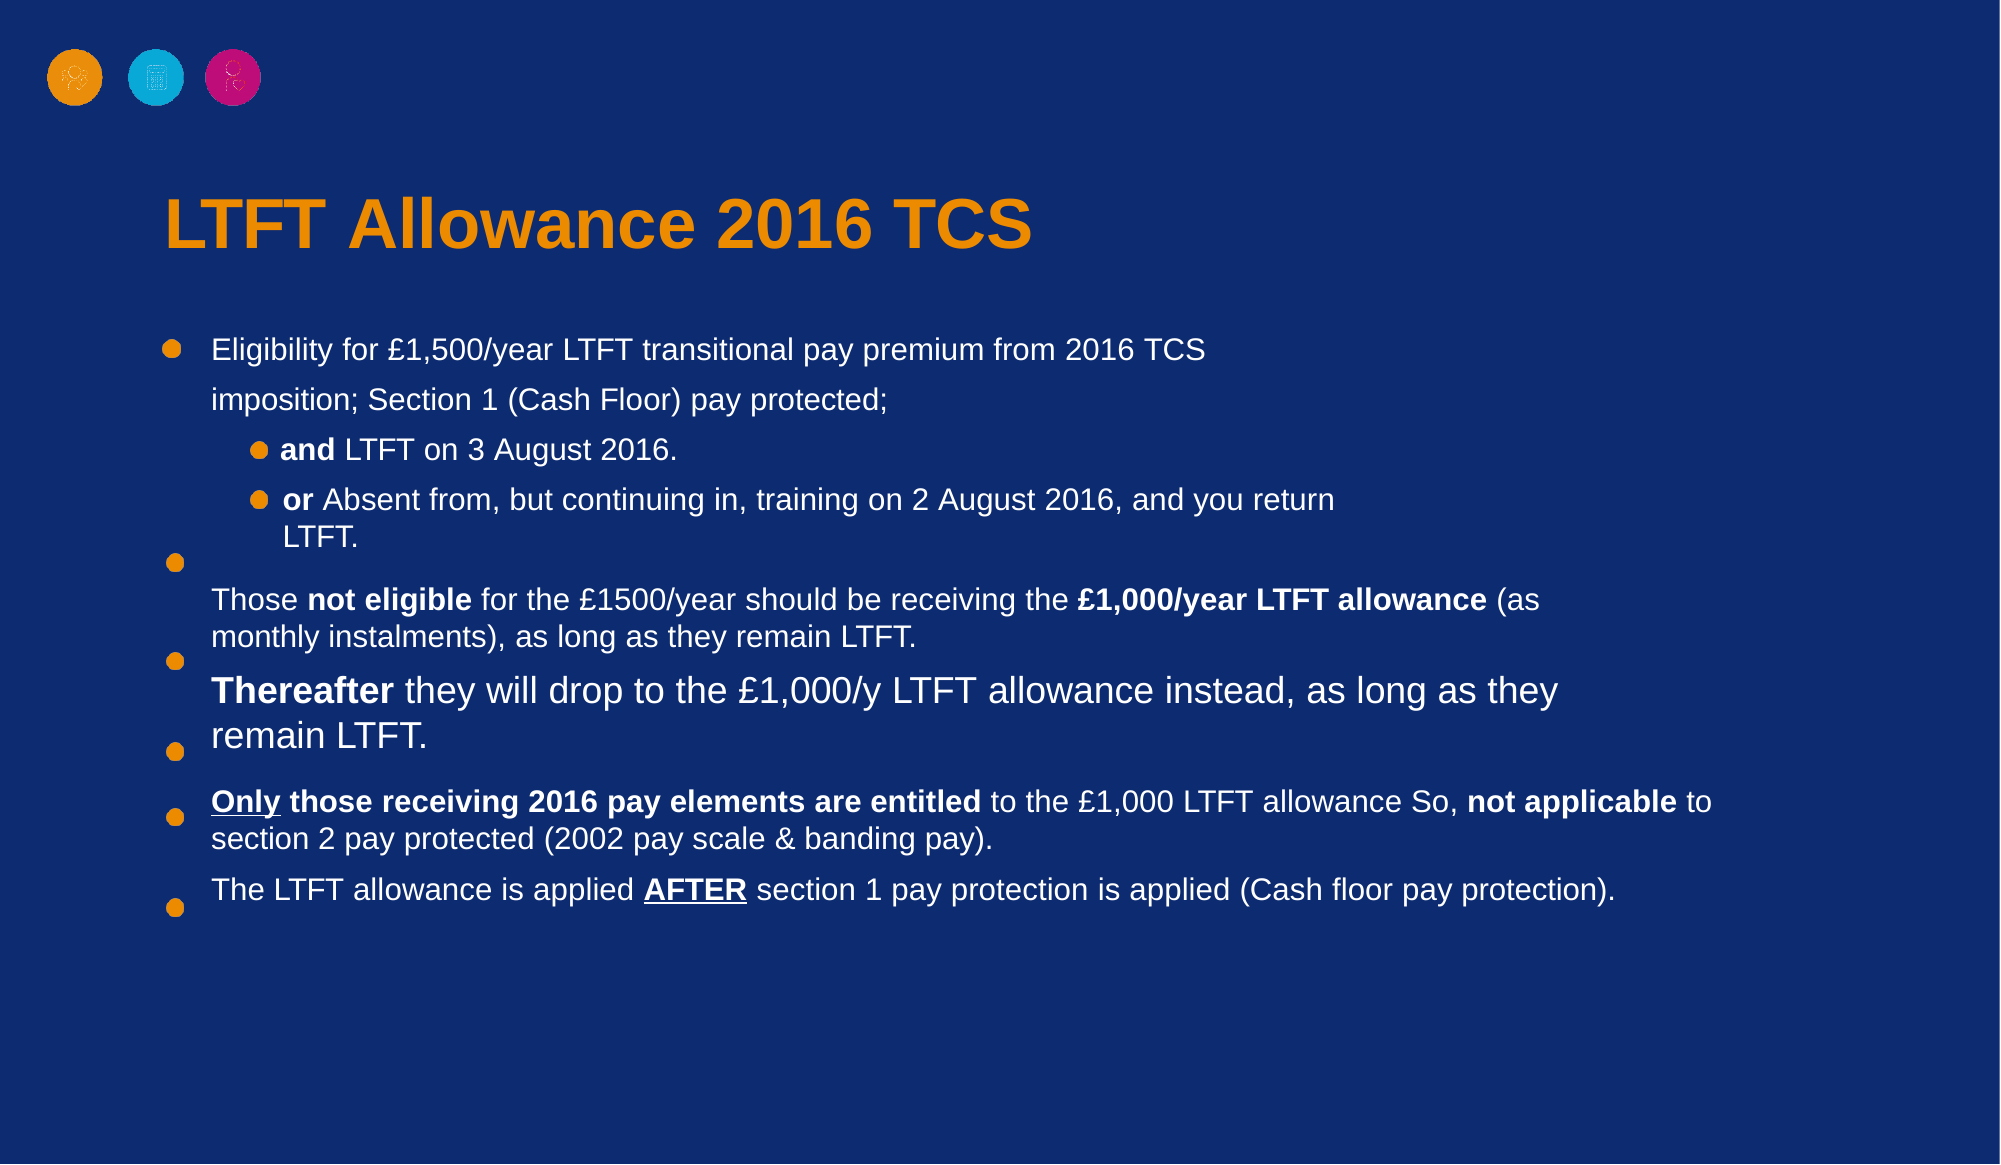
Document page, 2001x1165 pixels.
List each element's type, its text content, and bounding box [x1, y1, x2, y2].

text_box Eligibility for £1,500/year LTFT transitional pay premium from 2016 TCS imposition; Section 1 (Cash Floor) pay protected; and LTFT on 3 August 2016. or Absent from, but continuing in, training on 2 August 2016, and you return LTFT. Those not eligible for the £1500/year should be receiving the £1,000/year LTFT allowance (as monthly instalments), as long as they remain LTFT. Thereafter they will drop to the £1,000/y LTFT allowance instead, as long as they remain LTFT. Only those receiving 2016 pay elements are entitled to the £1,000 LTFT allowance So, not applicable to section 2 pay protected (2002 pay scale & banding pay). The LTFT allowance is applied AFTER section 1 pay protection is applied (Cash floor pay protection). [209, 373, 1818, 907]
picture [250, 490, 269, 509]
picture [250, 440, 269, 460]
picture [30, 32, 277, 122]
title LTFT Allowance 2016 TCS [162, 175, 1953, 373]
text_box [113, 323, 197, 950]
